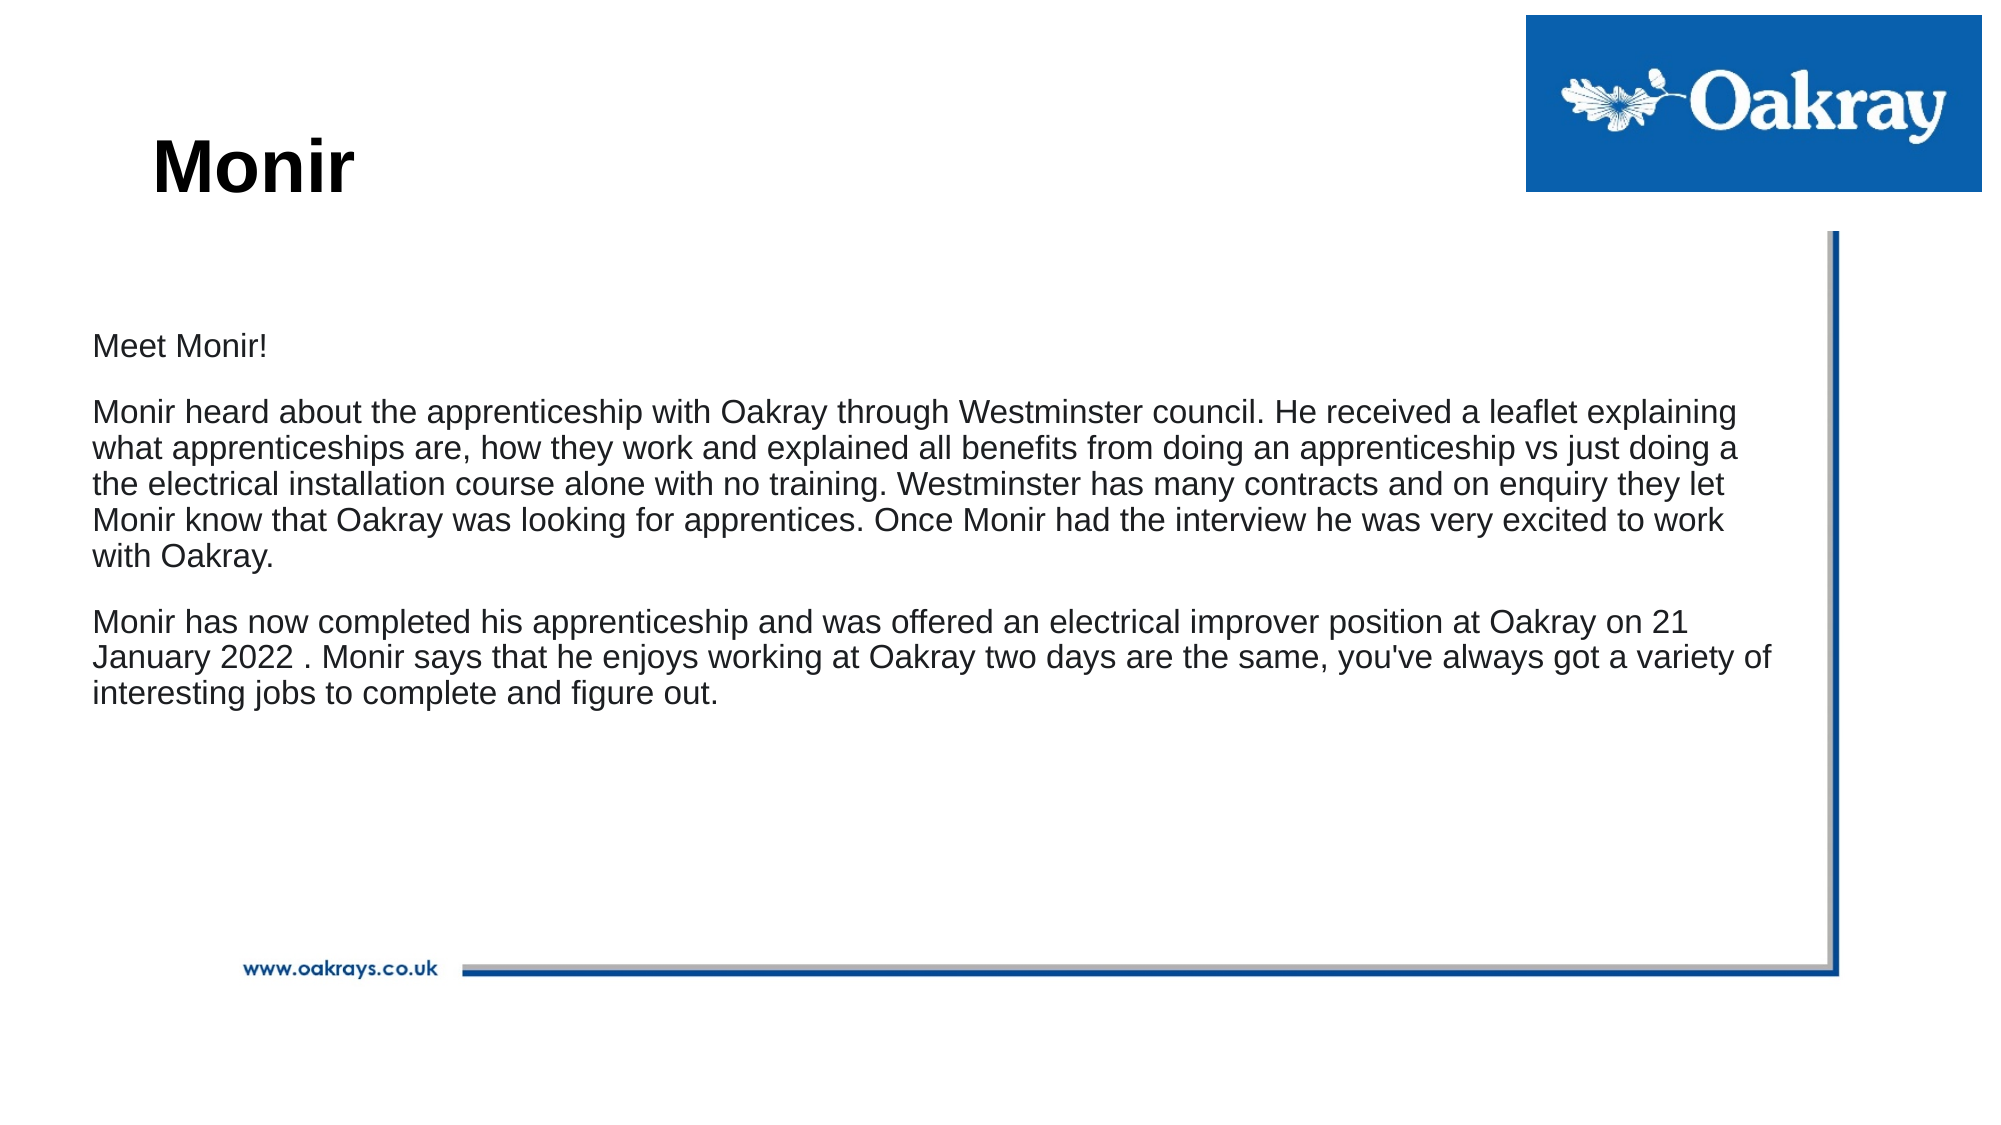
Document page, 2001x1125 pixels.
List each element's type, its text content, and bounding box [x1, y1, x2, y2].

picture [184, 0, 1997, 1034]
title Monir [137, 59, 1525, 278]
list Meet Monir! Monir heard about the apprenticeship with Oakray through Westminster council. He received a leaflet explaining what apprenticeships are, how they work and explained all benefits from doing an apprenticeship vs just doing a the electrical installation course alone with no training. Westminster has many contracts and on enquiry they let Monir know that Oakray was looking for apprentices. Once Monir had the interview he was very excited to work with Oakray. Monir has now completed his apprenticeship and was offered an electrical improver position at Oakray on 21 January 2022 . Monir says that he enjoys working at Oakray two days are the same, you've always got a variety of interesting jobs to complete and figure out. [77, 321, 1803, 1036]
